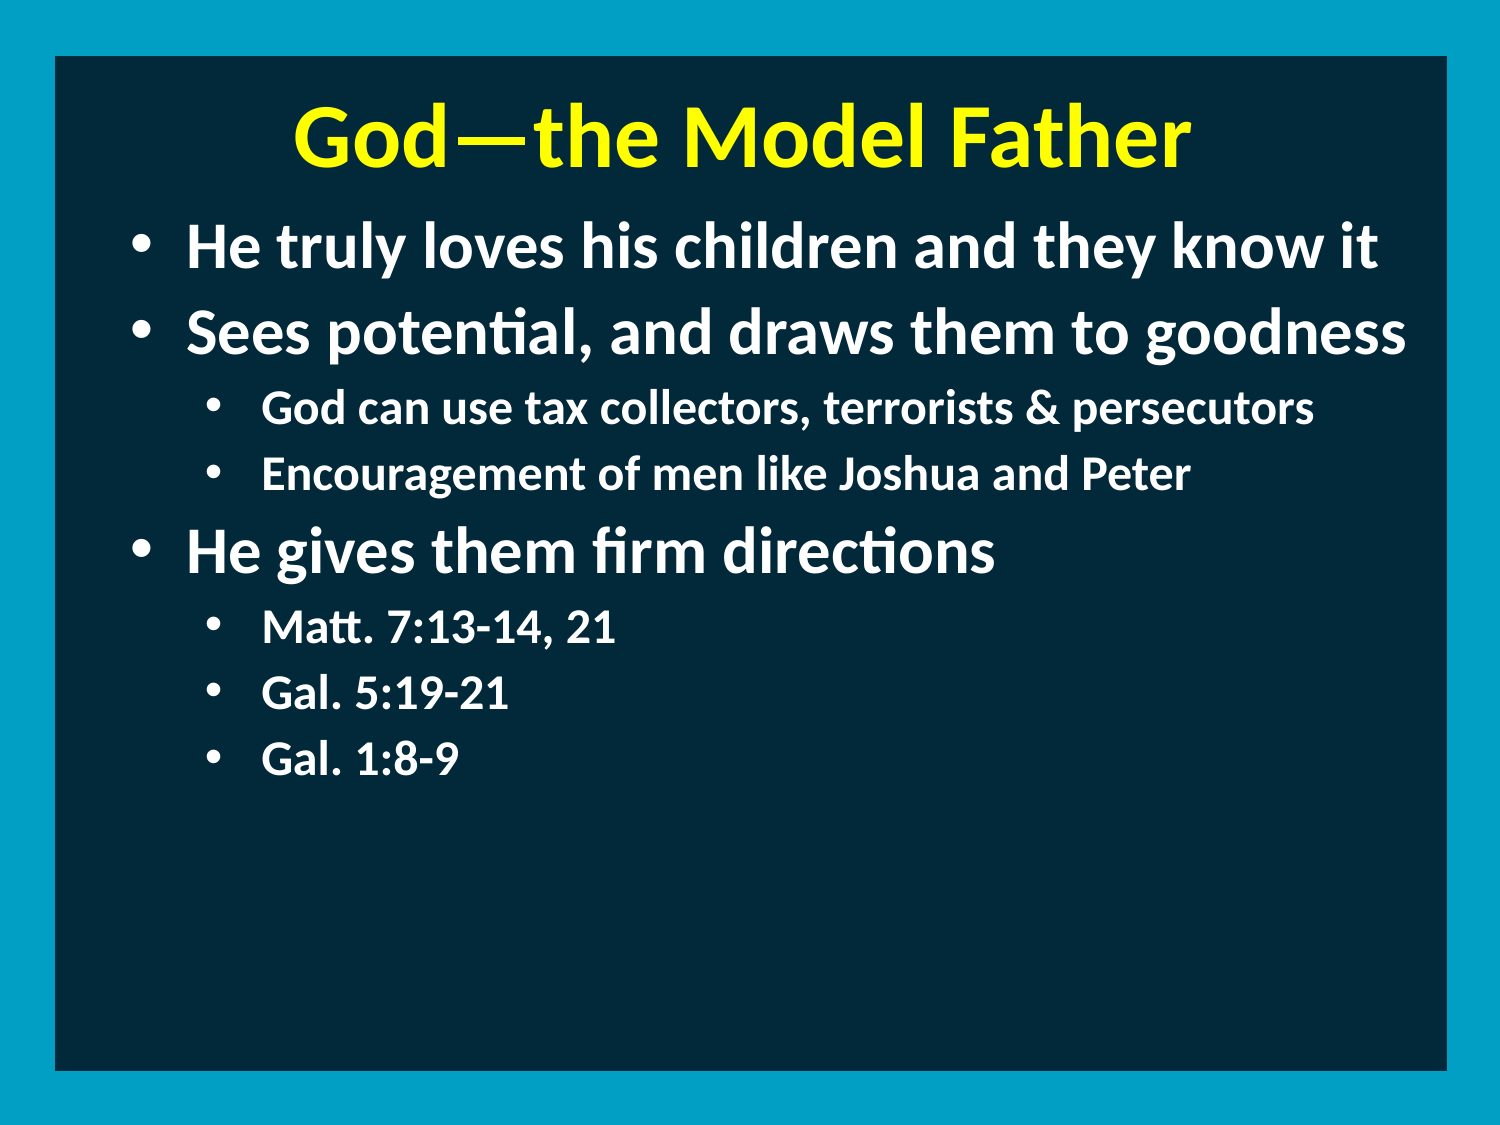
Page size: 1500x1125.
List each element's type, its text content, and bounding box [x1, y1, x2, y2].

text_box God—the Model Father He truly loves his children and they know it Sees potential, and draws them to goodness God can use tax collectors, terrorists & persecutors Encouragement of men like Joshua and Peter He gives them firm directions Matt. 7:13-14, 21 Gal. 5:19-21 Gal. 1:8-9 [58, 51, 1429, 794]
